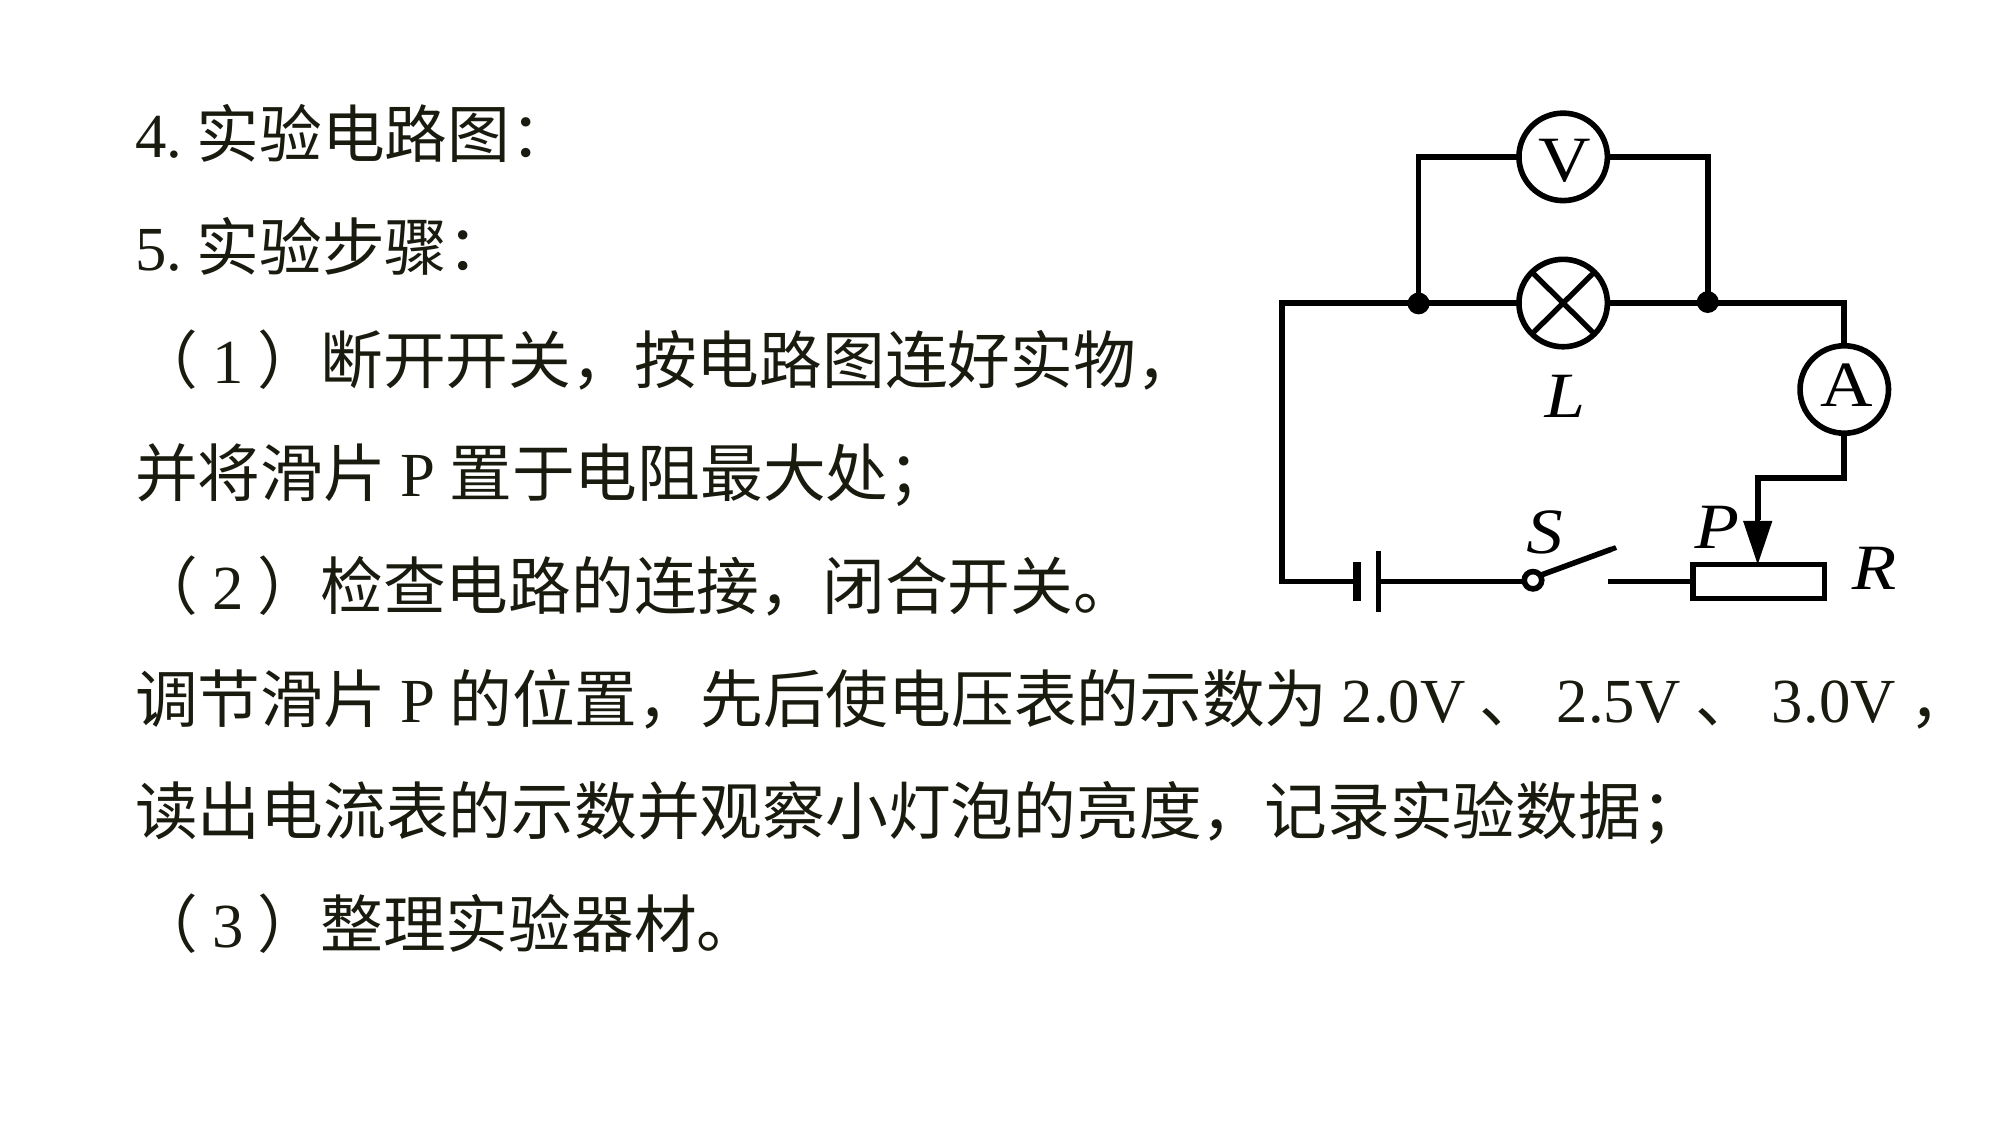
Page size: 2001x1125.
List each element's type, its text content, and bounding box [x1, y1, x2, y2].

list 4.实验电路图： 5.实验步骤： （1）断开开关，按电路图连好实物， 并将滑片P置于电阻最大处； （2）检查电路的连接，闭合开关。 调节滑片P的位置，先后使电压表的示数为2.0V、2.5V、3.0V， 读出电流表的示数并观察小灯泡的亮度，记录实验数据； （3）整理实验器材。 [120, 50, 2000, 1075]
picture [1271, 98, 1927, 637]
